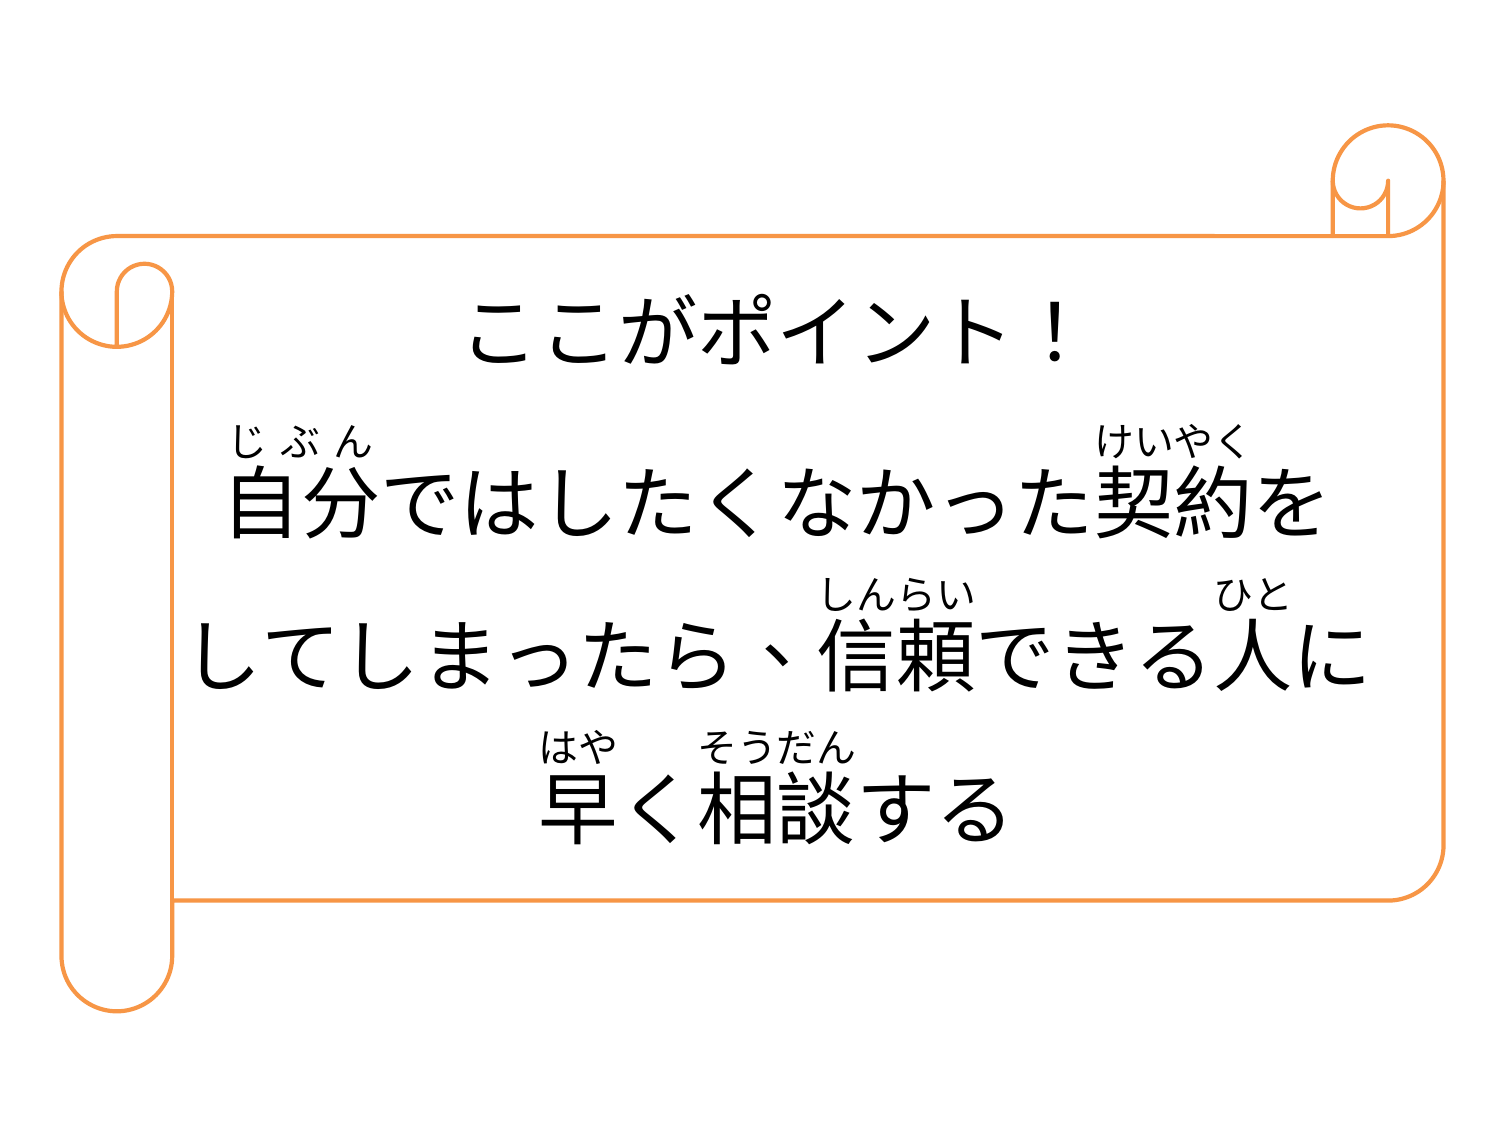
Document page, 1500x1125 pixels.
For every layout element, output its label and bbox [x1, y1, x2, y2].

text_box [0, 102, 1500, 1012]
